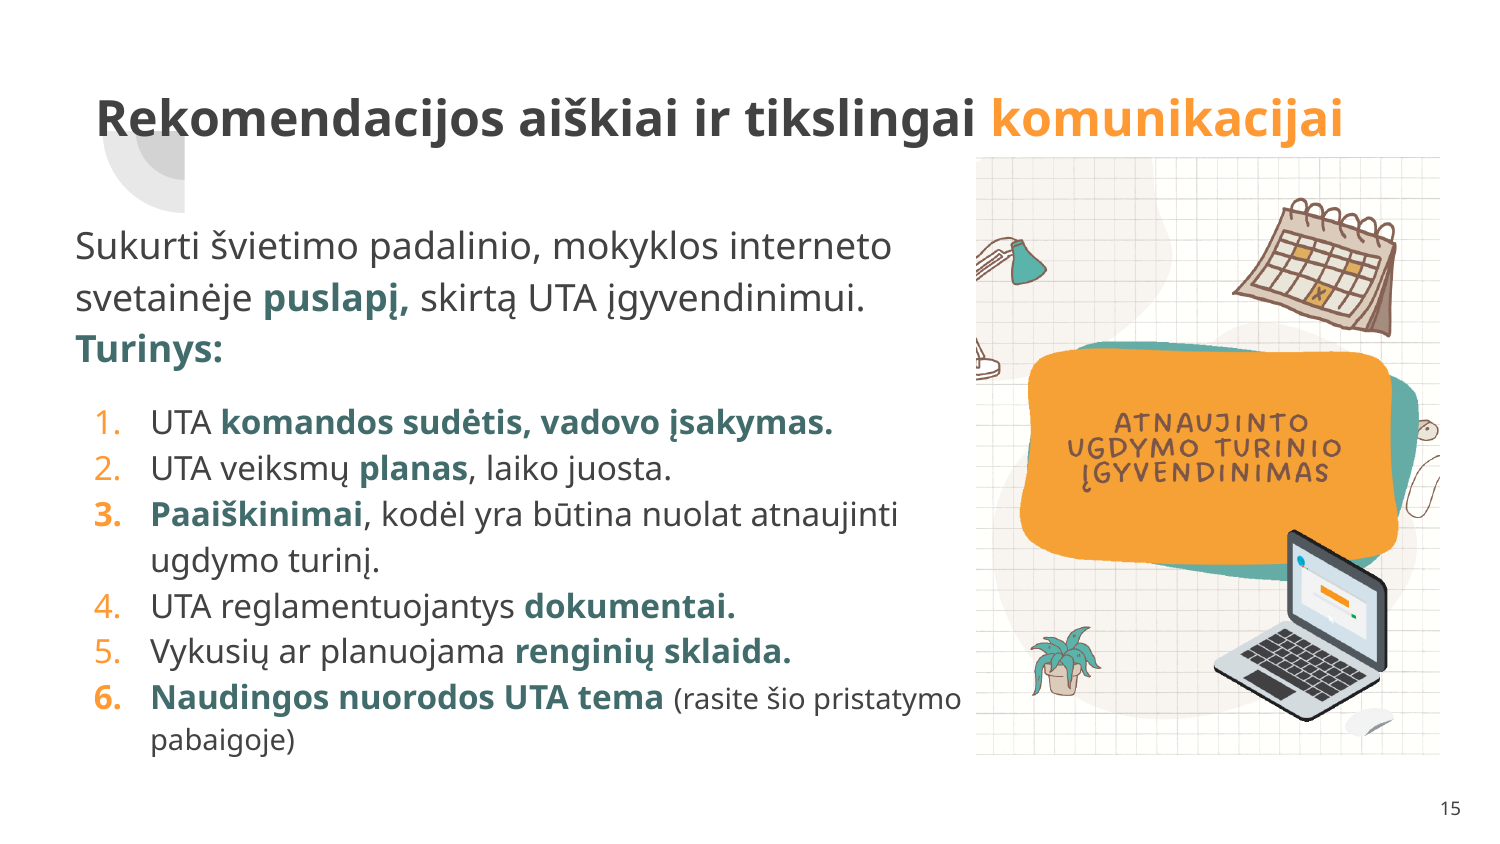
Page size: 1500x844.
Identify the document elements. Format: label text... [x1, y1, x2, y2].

picture [975, 157, 1441, 755]
list Sukurti švietimo padalinio, mokyklos interneto svetainėje puslapį, skirtą UTA įgyvendinimui. Turinys: UTA komandos sudėtis, vadovo įsakymas. UTA veiksmų planas, laiko juosta. Paaiškinimai, kodėl yra būtina nuolat atnaujinti ugdymo turinį. UTA reglamentuojantys dokumentai. Vykusių ar planuojama renginių sklaida. Naudingos nuorodos UTA tema (rasite šio pristatymo pabaigoje) [59, 200, 970, 670]
slide_number 15 [1386, 777, 1477, 842]
title Rekomendacijos aiškiai ir tikslingai komunikacijai [67, 71, 1387, 200]
